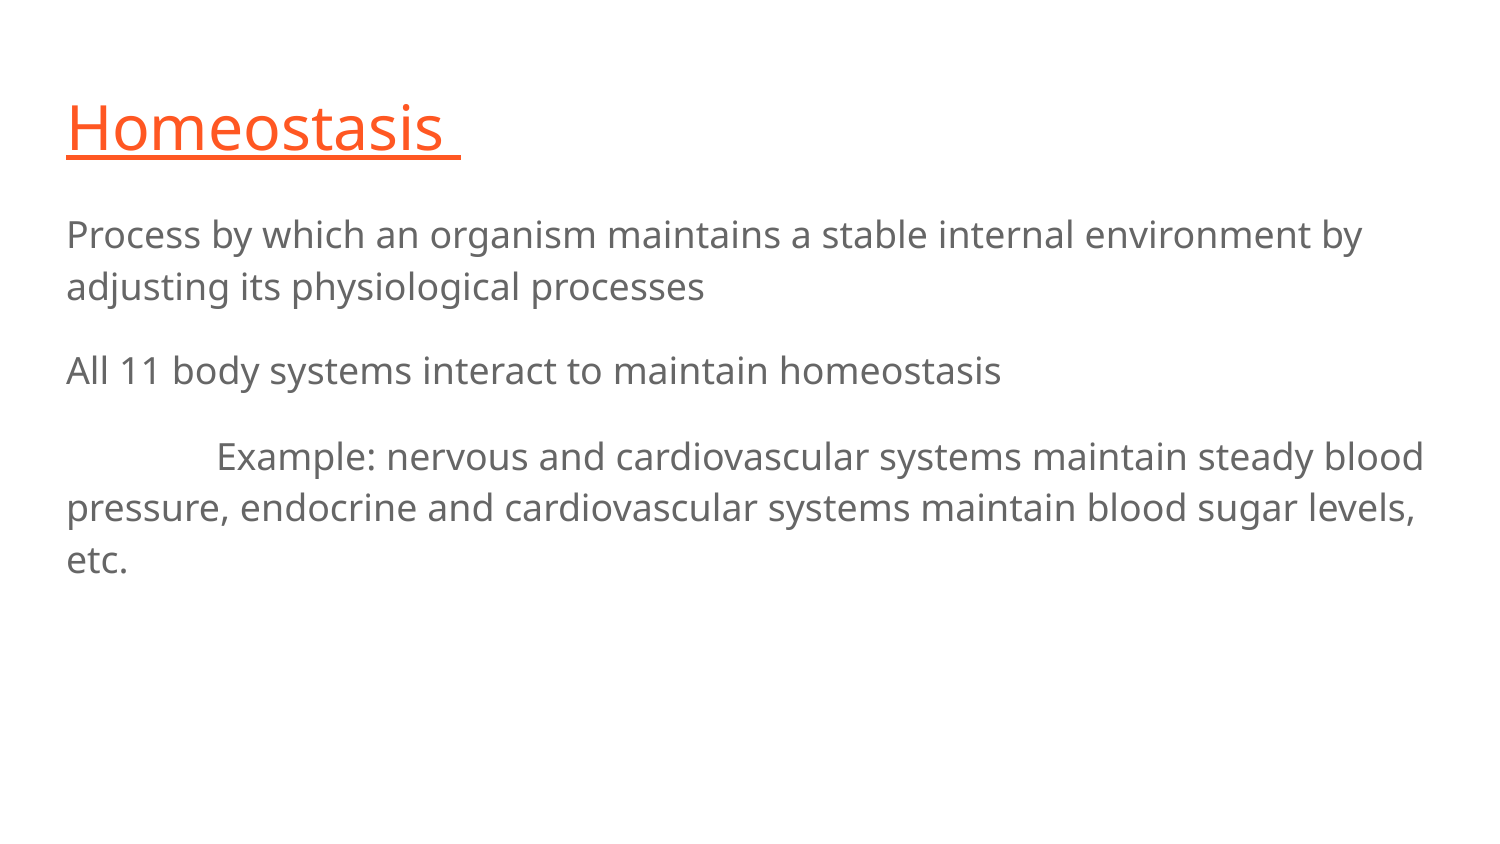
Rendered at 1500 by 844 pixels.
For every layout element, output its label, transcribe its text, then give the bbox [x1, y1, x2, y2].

list Process by which an organism maintains a stable internal environment by adjusting its physiological processes All 11 body systems interact to maintain homeostasis Example: nervous and cardiovascular systems maintain steady blood pressure, endocrine and cardiovascular systems maintain blood sugar levels, etc. [51, 189, 1449, 750]
title Homeostasis [51, 72, 1449, 167]
